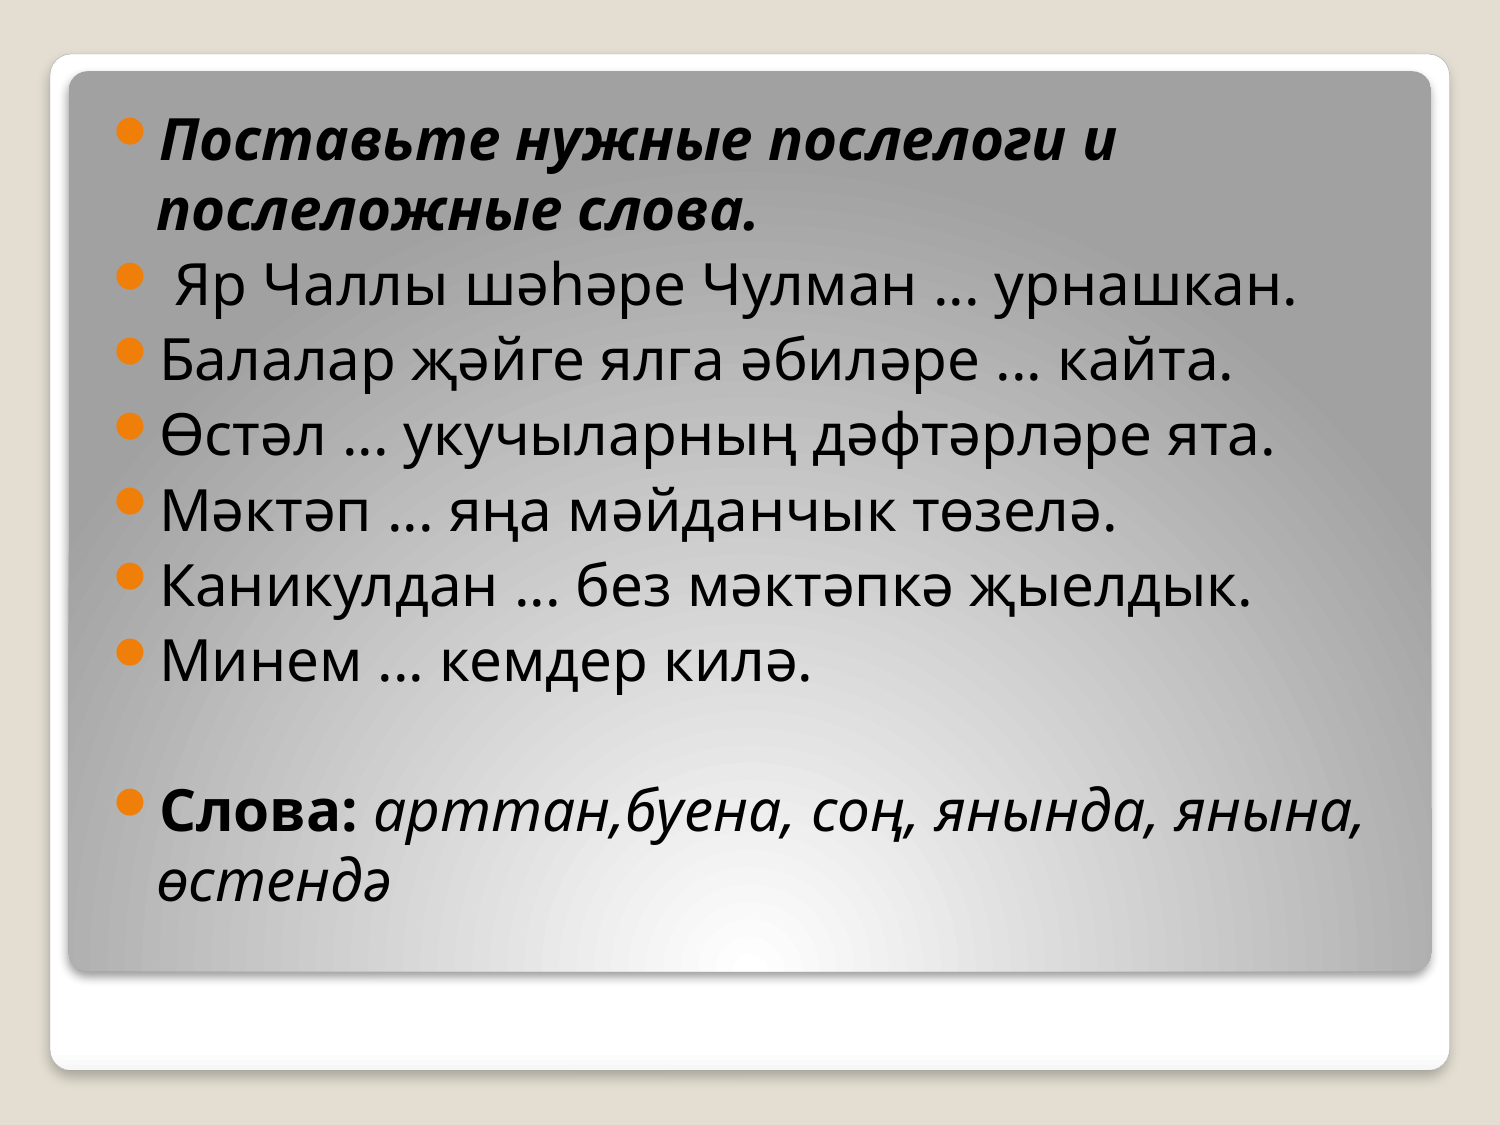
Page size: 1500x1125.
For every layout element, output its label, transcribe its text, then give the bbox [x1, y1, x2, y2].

list Поставьте нужные послелоги и послеложные слова. Яр Чаллы шәһәре Чулман ... урнашкан. Балалар җәйге ялга әбиләре ... кайта. Өстәл ... укучыларның дәфтәрләре ята. Мәктәп ... яңа мәйданчык төзелә. Каникулдан ... без мәктәпкә җыелдык. Минем ... кемдер килә. Слова: арттан,буена, соң, янында, янына, өстендә [82, 86, 1425, 985]
